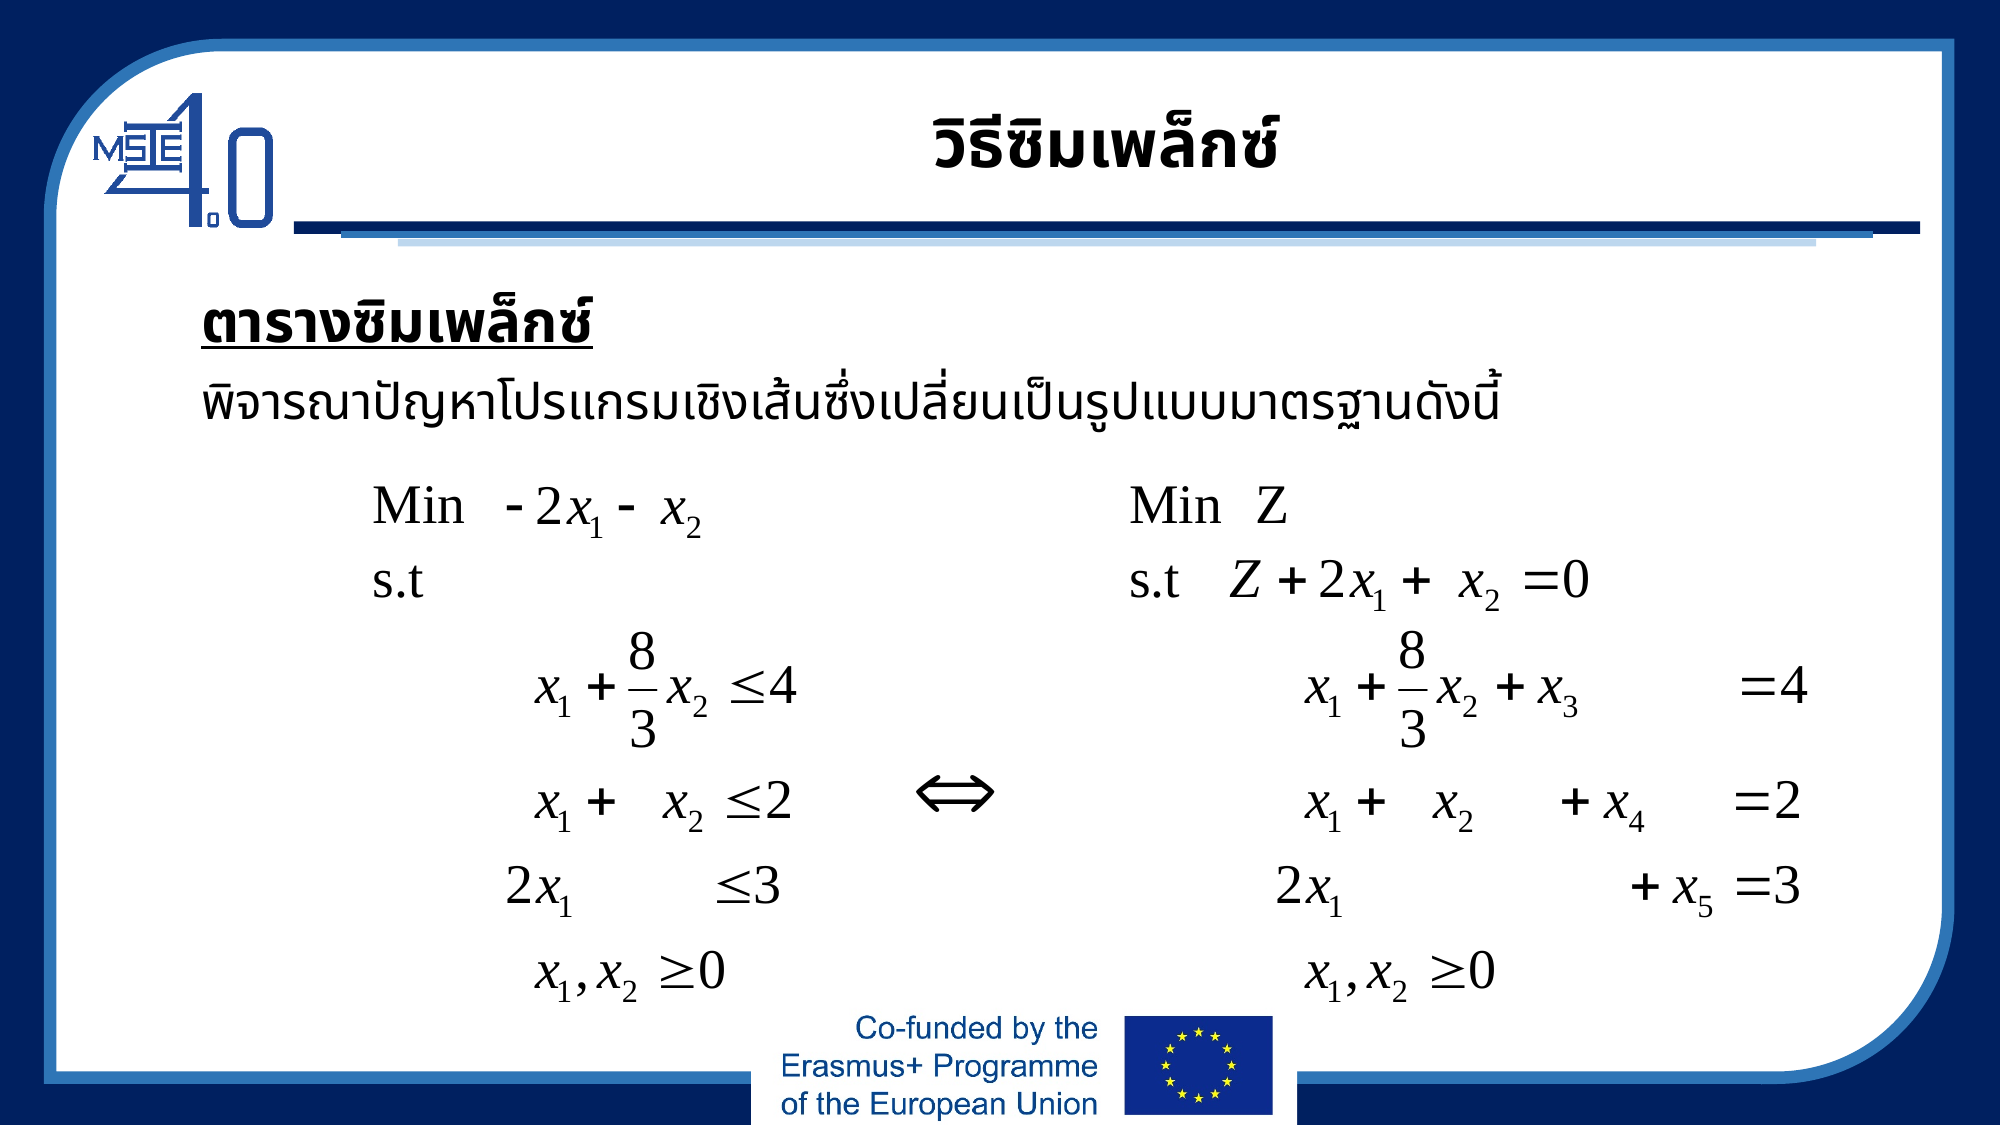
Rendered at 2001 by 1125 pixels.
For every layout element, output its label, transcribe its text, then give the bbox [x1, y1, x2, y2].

list ตารางซิมเพล็กซ์ พิจารณาปัญหาโปรแกรมเชิงเส้นซึ่งเปลี่ยนเป็นรูปแบบมาตรฐานดังนี้ [186, 285, 1888, 992]
picture [246, 471, 1827, 1125]
title วิธีซิมเพล็กซ์ [294, 73, 1921, 220]
